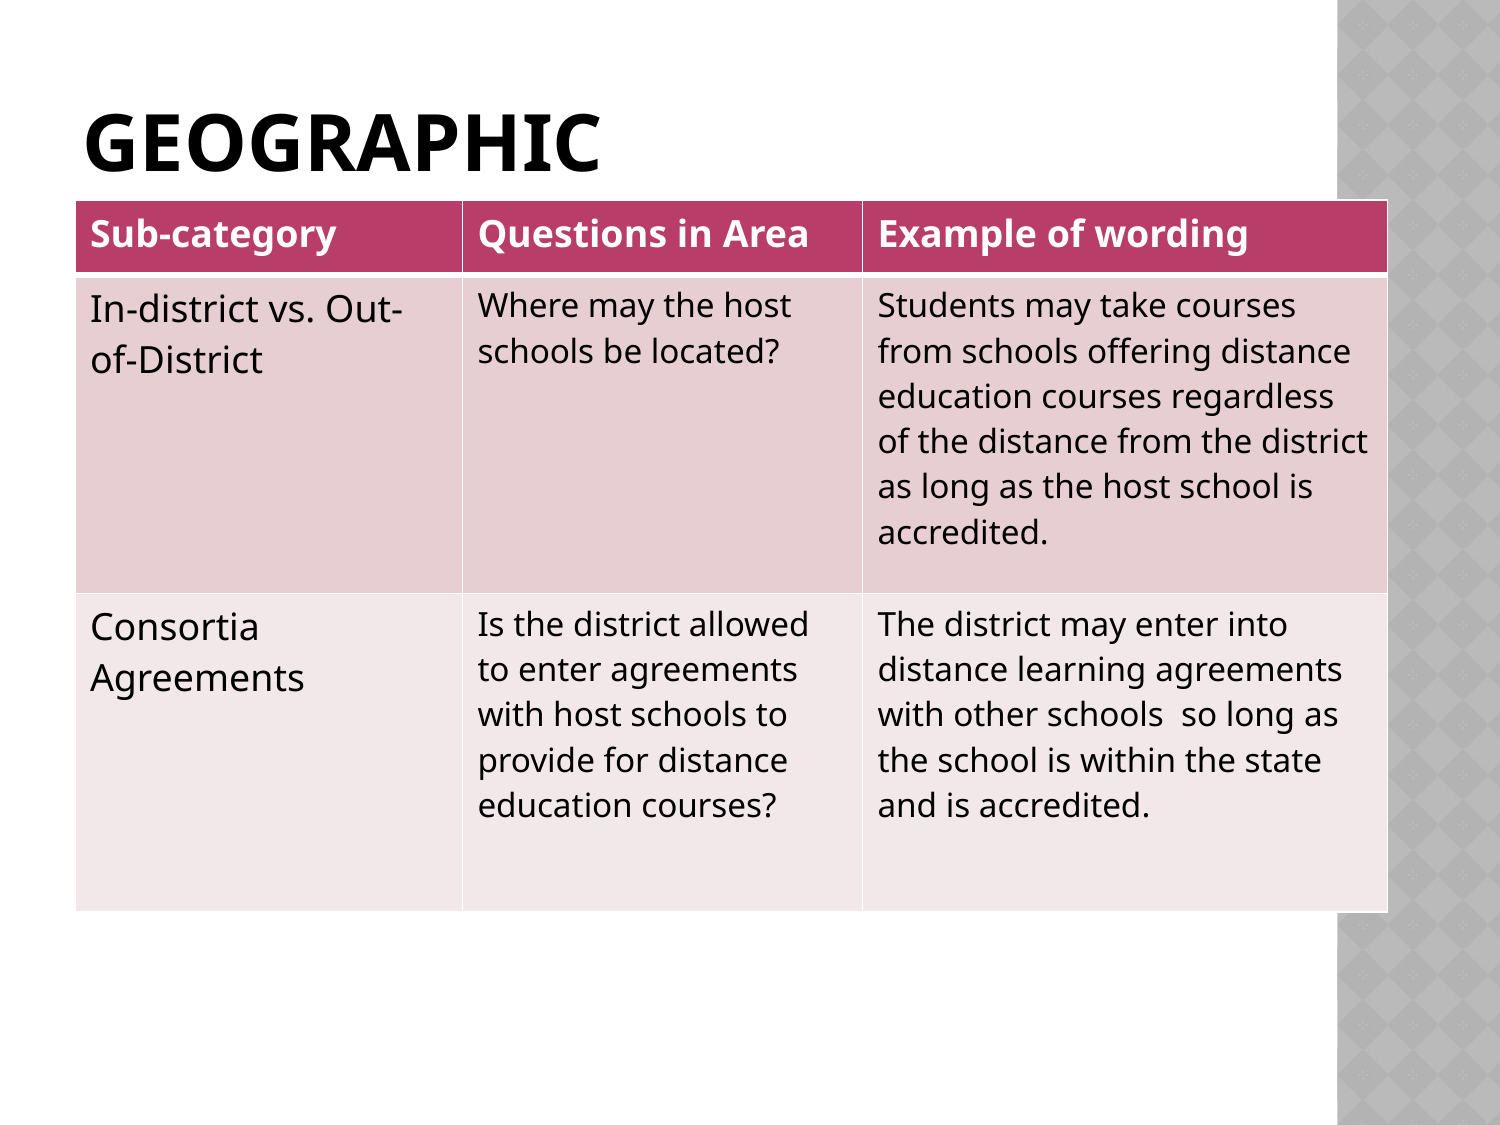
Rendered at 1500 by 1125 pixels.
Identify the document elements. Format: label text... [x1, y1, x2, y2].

table_cell Is the district allowed to enter agreements with host schools to provide for distance education courses? [463, 594, 862, 911]
table_cell Students may take courses from schools offering distance education courses regardless of the distance from the district as long as the host school is accredited. [863, 278, 1387, 593]
table_header Sub-category [76, 201, 462, 272]
table_header Questions in Area [463, 201, 862, 272]
table_cell Consortia Agreements [76, 594, 462, 911]
table_cell The district may enter into distance learning agreements with other schools so long as the school is within the state and is accredited. [863, 594, 1387, 911]
table_header Example of wording [863, 201, 1387, 272]
title Geographic [75, 52, 1263, 188]
table_cell Where may the host schools be located? [463, 278, 862, 593]
table_cell In-district vs. Out-of-District [76, 278, 462, 593]
